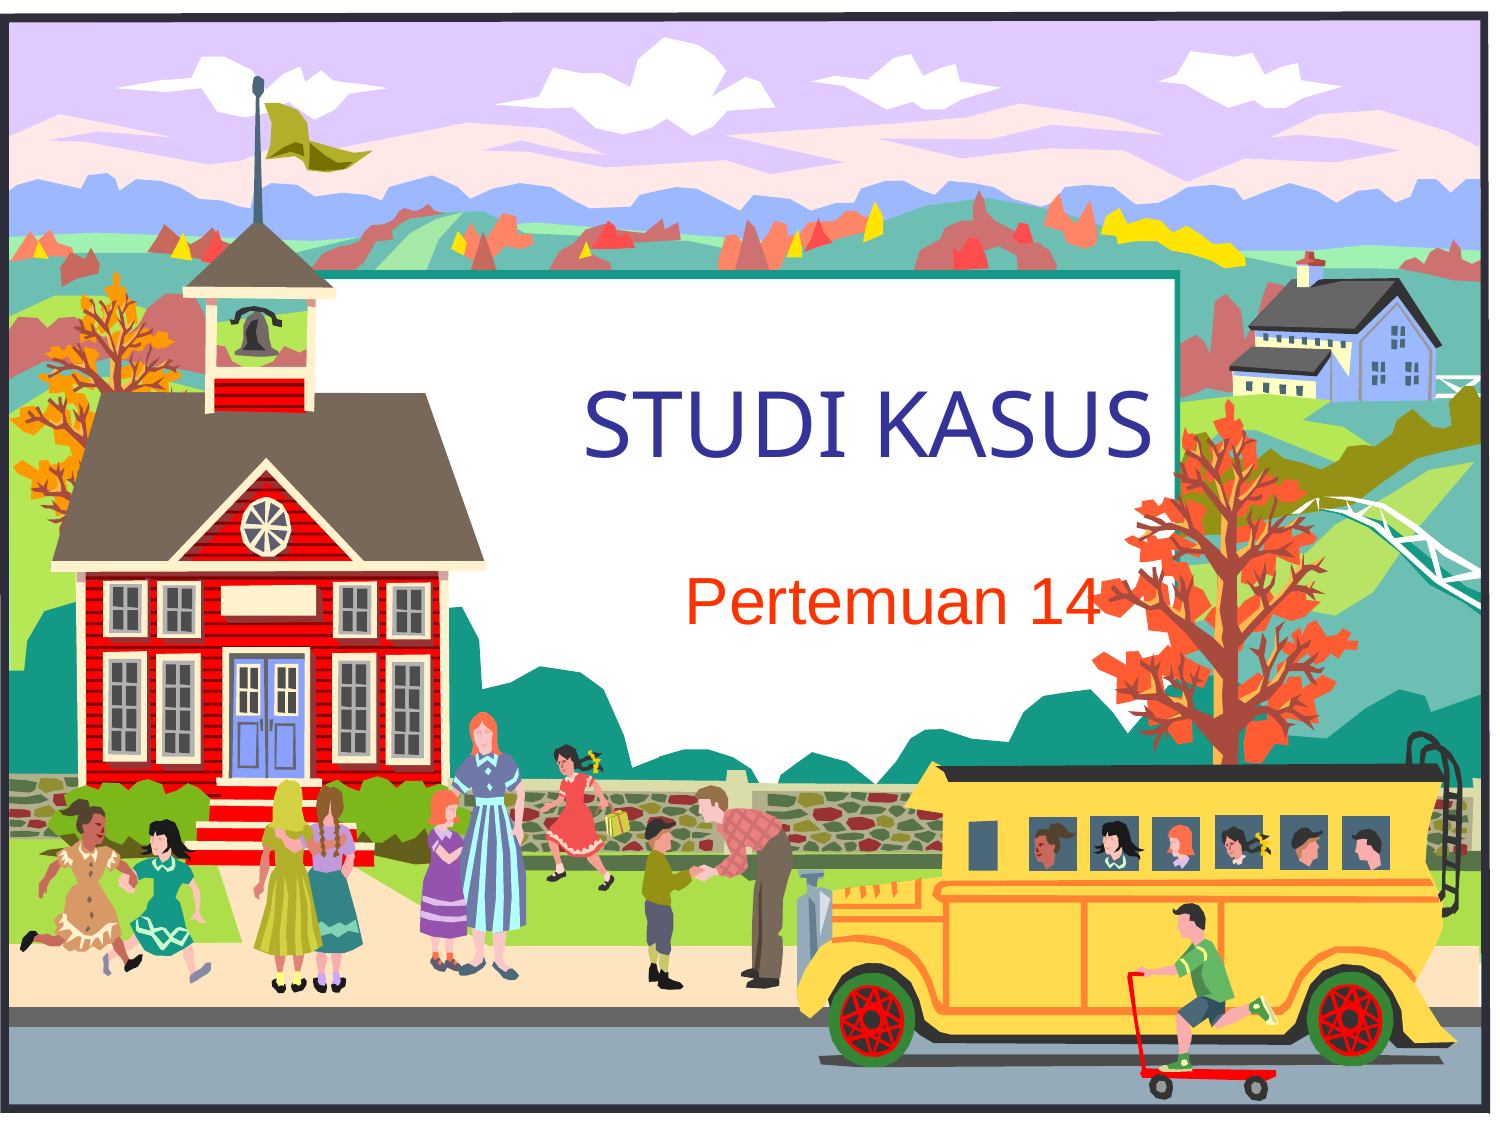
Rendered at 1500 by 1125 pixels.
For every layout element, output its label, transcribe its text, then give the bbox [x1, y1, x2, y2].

title STUDI KASUS [387, 303, 1350, 538]
subtitle Pertemuan 14 [537, 549, 1250, 646]
